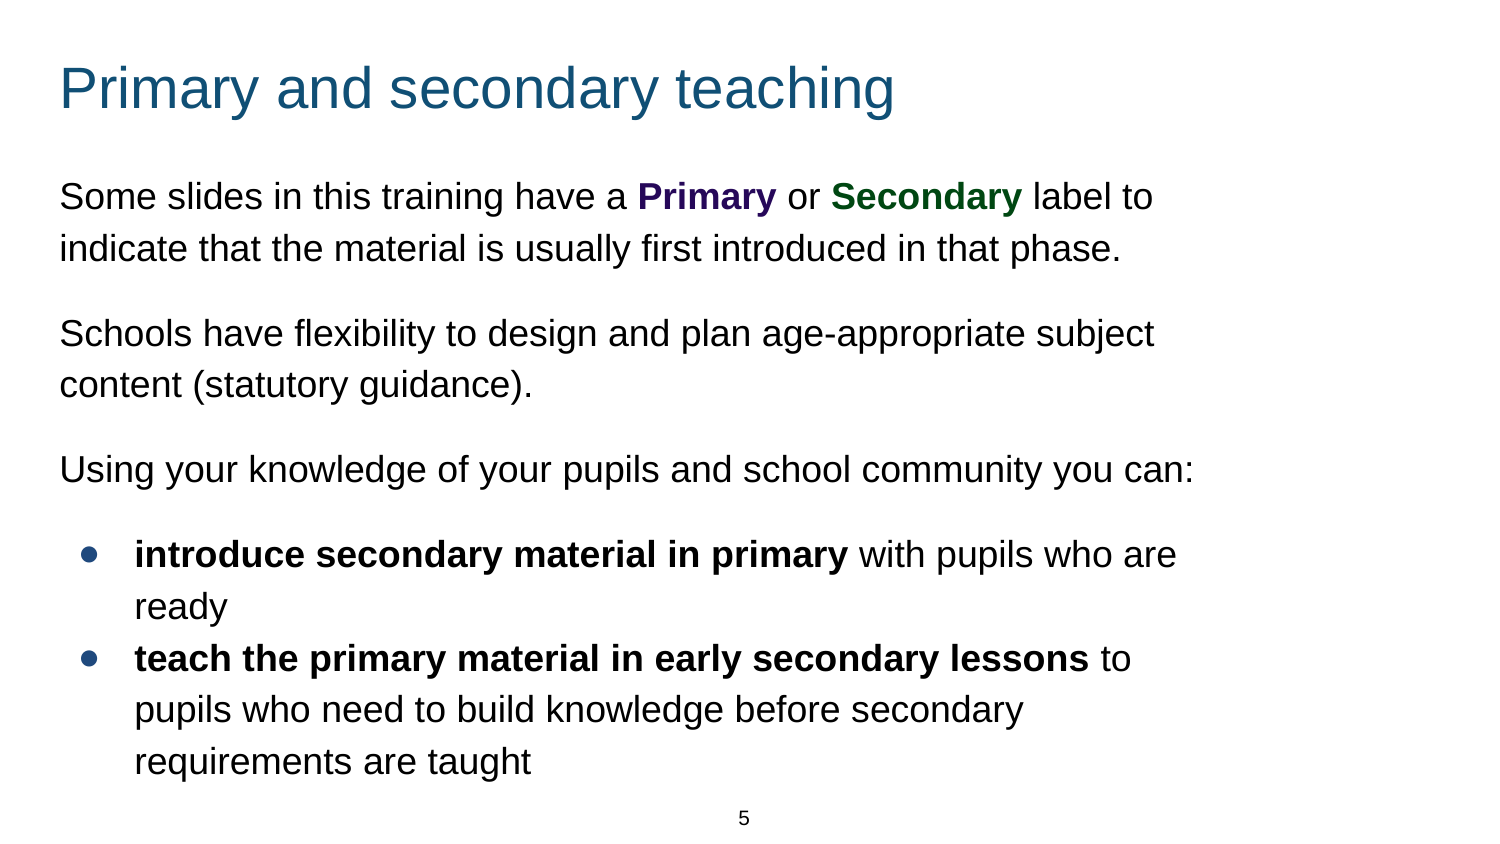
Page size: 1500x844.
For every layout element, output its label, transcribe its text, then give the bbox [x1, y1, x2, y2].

title Primary and secondary teaching [44, 35, 1007, 130]
list Some slides in this training have a Primary or Secondary label to indicate that the material is usually first introduced in that phase. Schools have flexibility to design and plan age-appropriate subject content (statutory guidance). Using your knowledge of your pupils and school community you can: introduce secondary material in primary with pupils who are ready teach the primary material in early secondary lessons to pupils who need to build knowledge before secondary requirements are taught [44, 150, 1224, 714]
slide_number 5 [703, 789, 765, 844]
